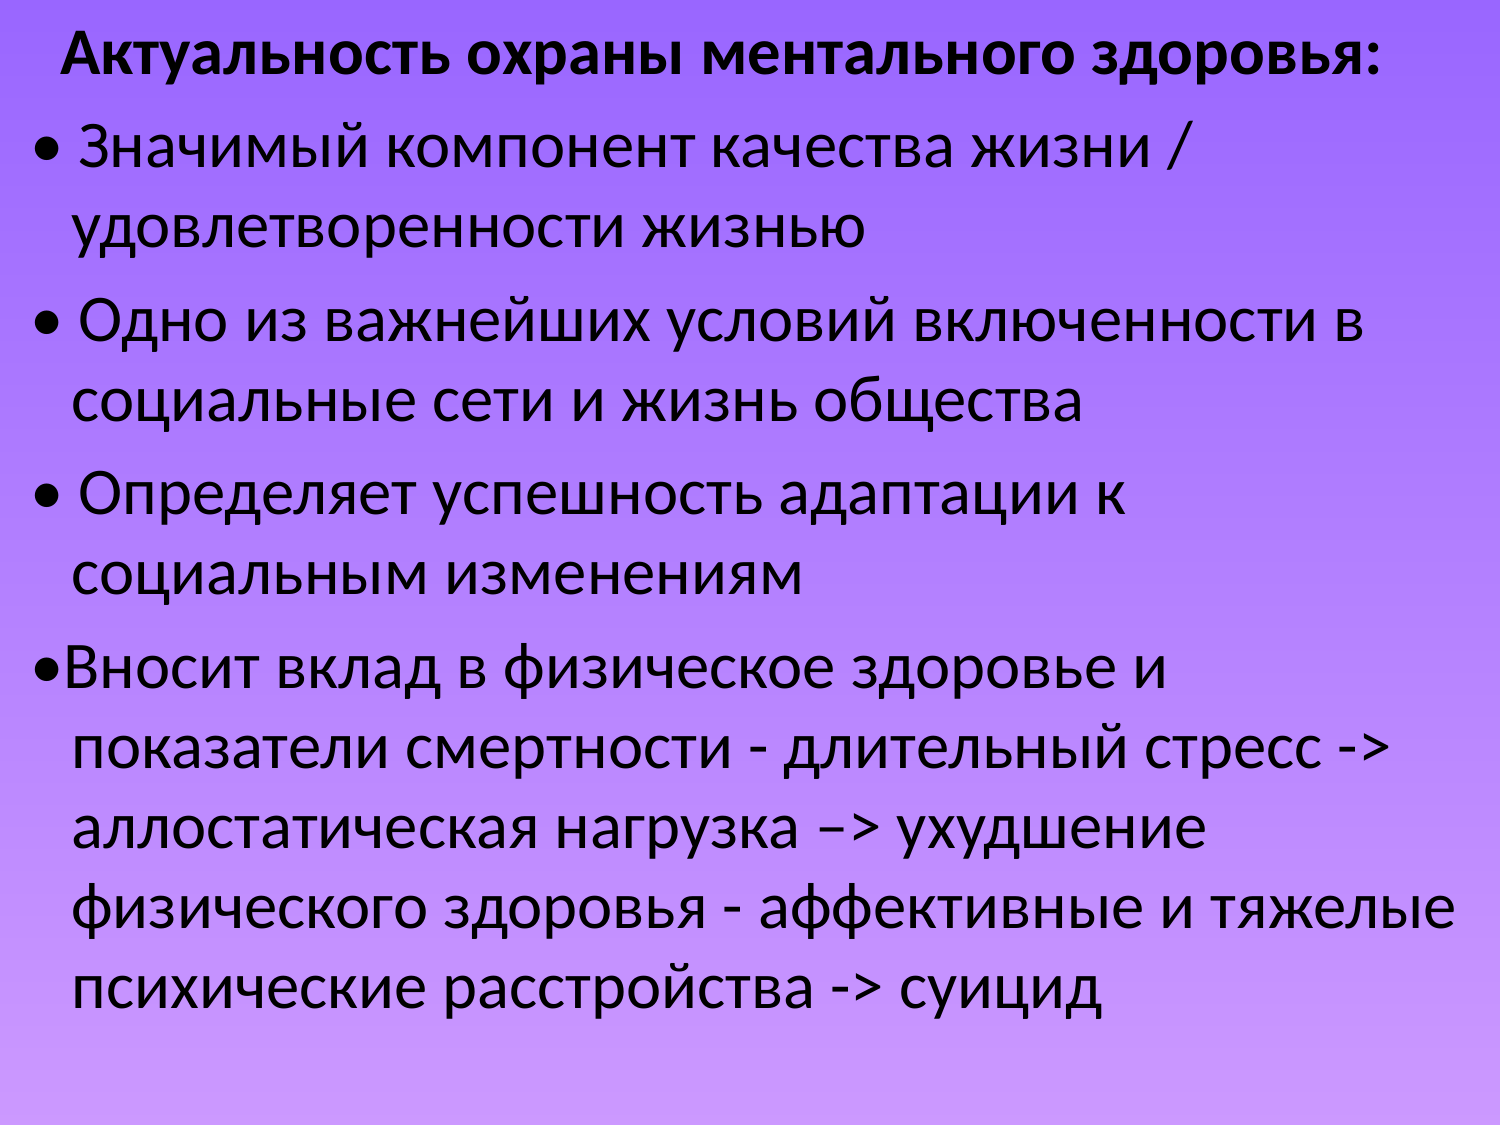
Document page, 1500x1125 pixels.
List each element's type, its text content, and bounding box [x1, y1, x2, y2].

list Актуальность охраны ментального здоровья: • Значимый компонент качества жизни / удовлетворенности жизнью • Одно из важнейших условий включенности в социальные сети и жизнь общества • Определяет успешность адаптации к социальным изменениям •Вносит вклад в физическое здоровье и показатели смертности - длительный стресс -> аллостатическая нагрузка –> ухудшение физического здоровья - аффективные и тяжелые психические расстройства -> суицид [0, 0, 1500, 1125]
